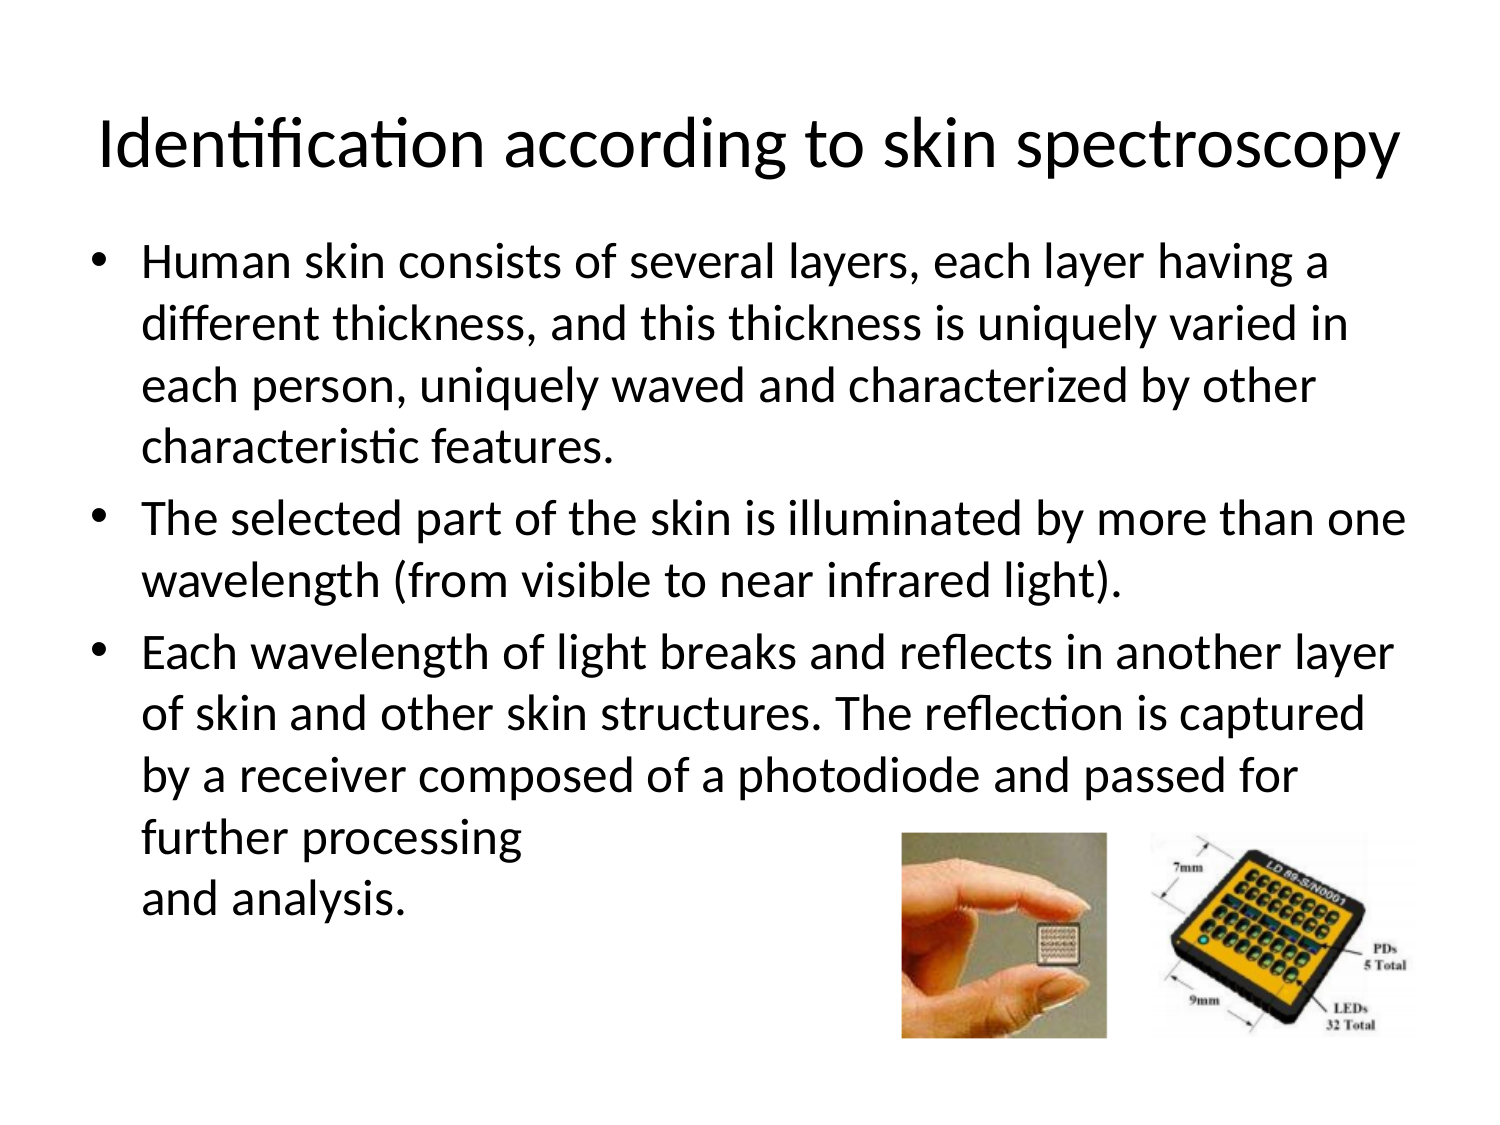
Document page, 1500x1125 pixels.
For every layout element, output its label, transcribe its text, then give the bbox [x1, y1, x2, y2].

title Identification according to skin spectroscopy [75, 45, 1425, 219]
list Human skin consists of several layers, each layer having a different thickness, and this thickness is uniquely varied in each person, uniquely waved and characterized by other characteristic features. The selected part of the skin is illuminated by more than one wavelength (from visible to near infrared light). Each wavelength of light breaks and reflects in another layer of skin and other skin structures. The reflection is captured by a receiver composed of a photodiode and passed for further processing and analysis. [75, 219, 1425, 941]
picture [891, 822, 1419, 1048]
